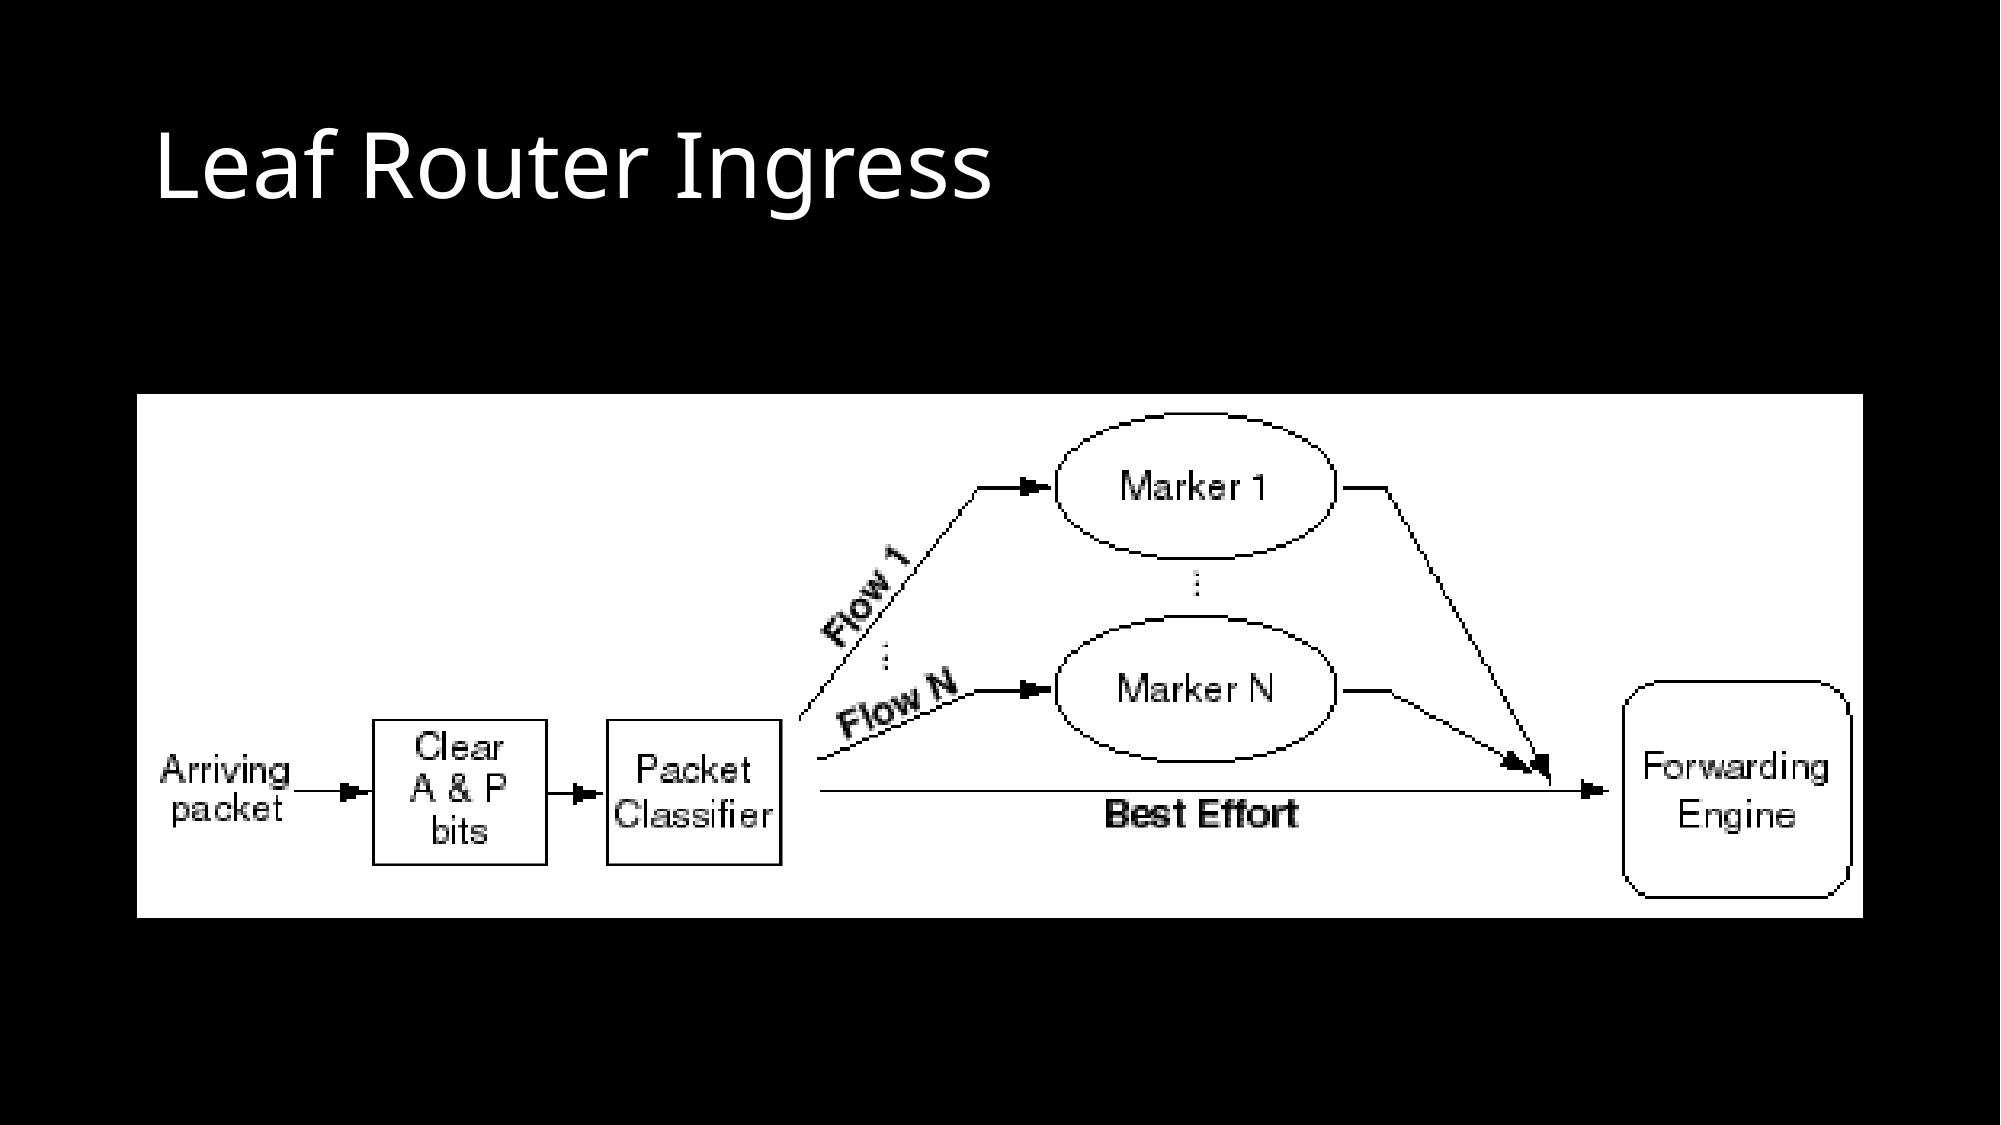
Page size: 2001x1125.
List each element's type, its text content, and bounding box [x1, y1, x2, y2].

title Leaf Router Ingress [137, 59, 1863, 278]
picture [137, 394, 1863, 918]
